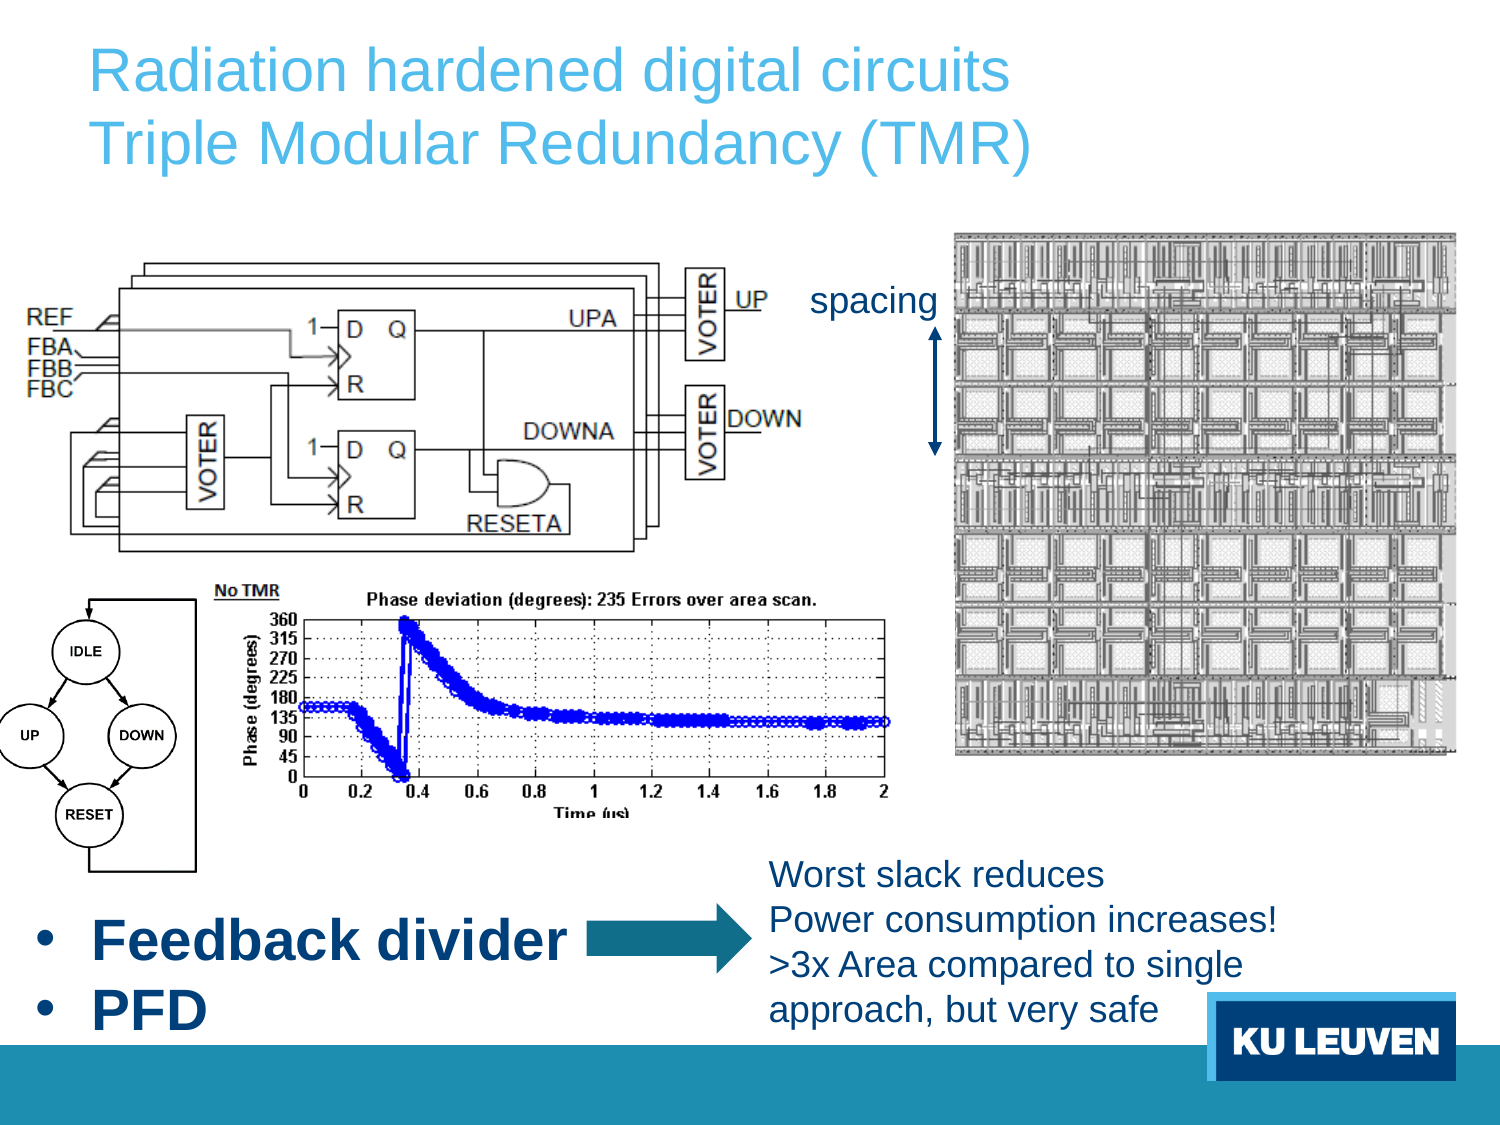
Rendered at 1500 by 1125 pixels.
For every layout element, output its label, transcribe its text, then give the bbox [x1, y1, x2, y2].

title Radiation hardened digital circuits Triple Modular Redundancy (TMR) [88, 29, 1456, 178]
picture [0, 598, 197, 873]
text_box Worst slack reduces Power consumption increases! >3x Area compared to single approach, but very safe [753, 842, 1323, 1038]
text_box Feedback divider PFD [20, 894, 584, 1050]
text_box [585, 902, 753, 975]
text_box spacing [821, 268, 945, 329]
picture [1207, 992, 1456, 1081]
picture [0, 205, 1473, 818]
